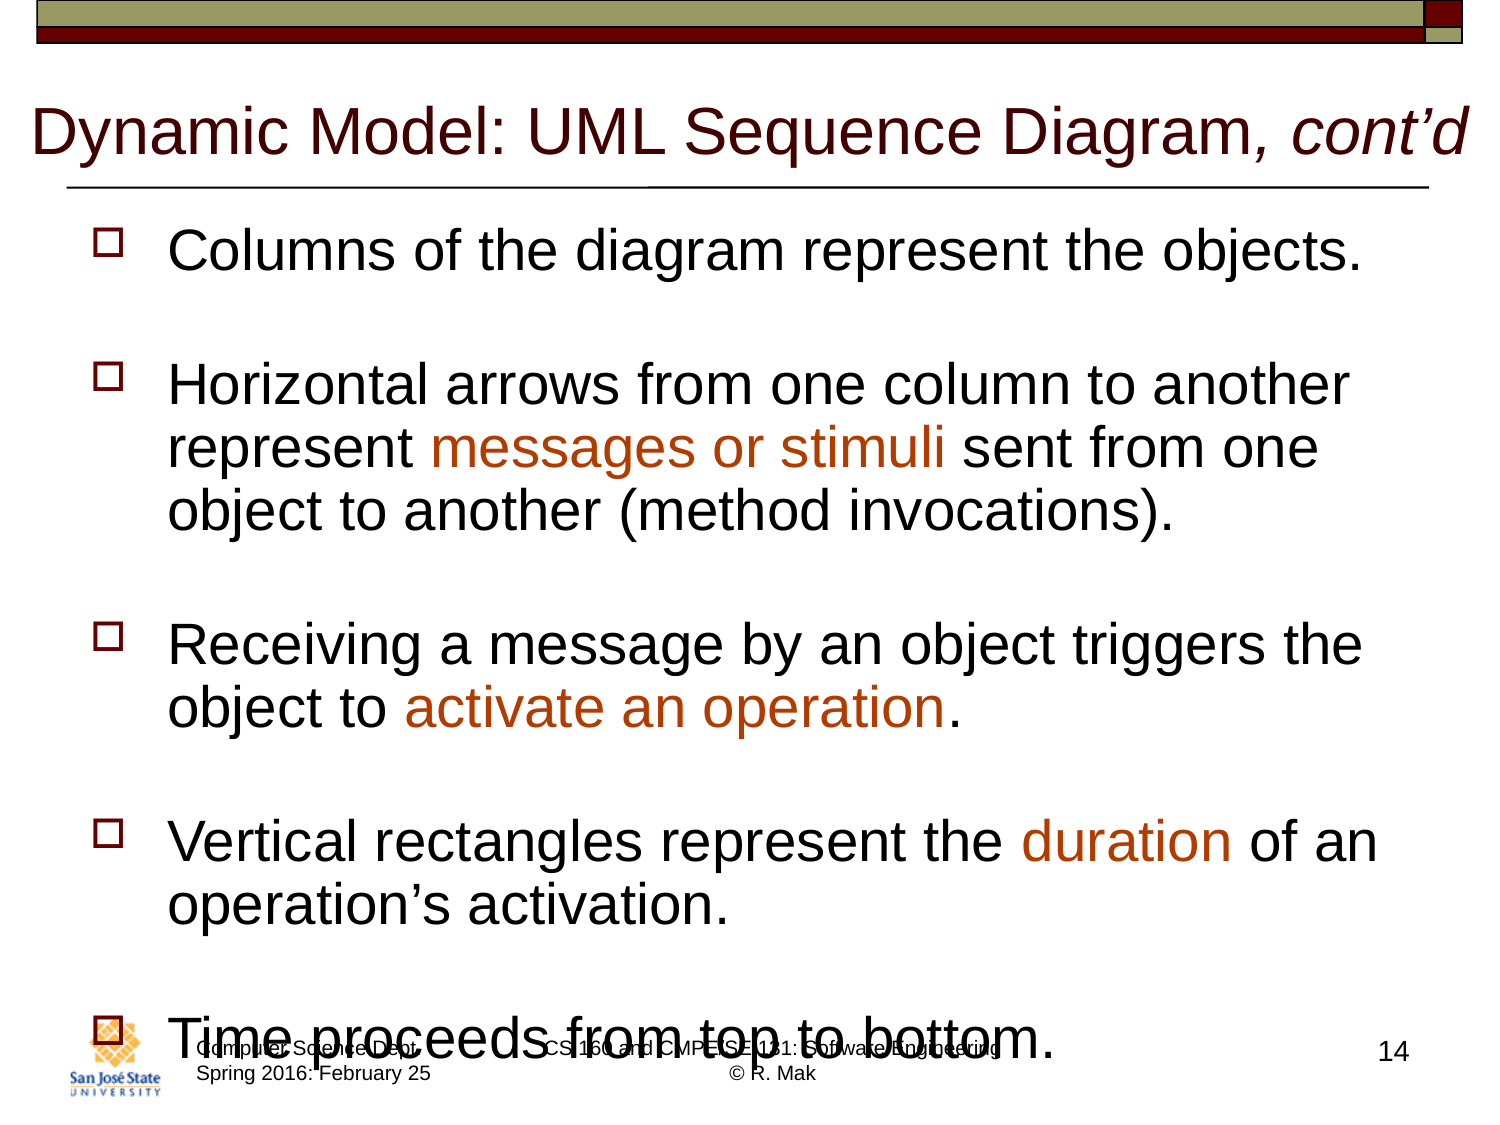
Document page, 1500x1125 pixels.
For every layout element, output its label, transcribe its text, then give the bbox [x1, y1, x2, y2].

list Columns of the diagram represent the objects. Horizontal arrows from one column to another represent messages or stimuli sent from one object to another (method invocations). Receiving a message by an object triggers the object to activate an operation. Vertical rectangles represent the duration of an operation’s activation. Time proceeds from top to bottom. [75, 212, 1425, 1006]
title Dynamic Model: UML Sequence Diagram, cont’d [0, 67, 1500, 175]
slide_number 14 [1112, 1025, 1425, 1100]
picture [60, 1012, 166, 1112]
